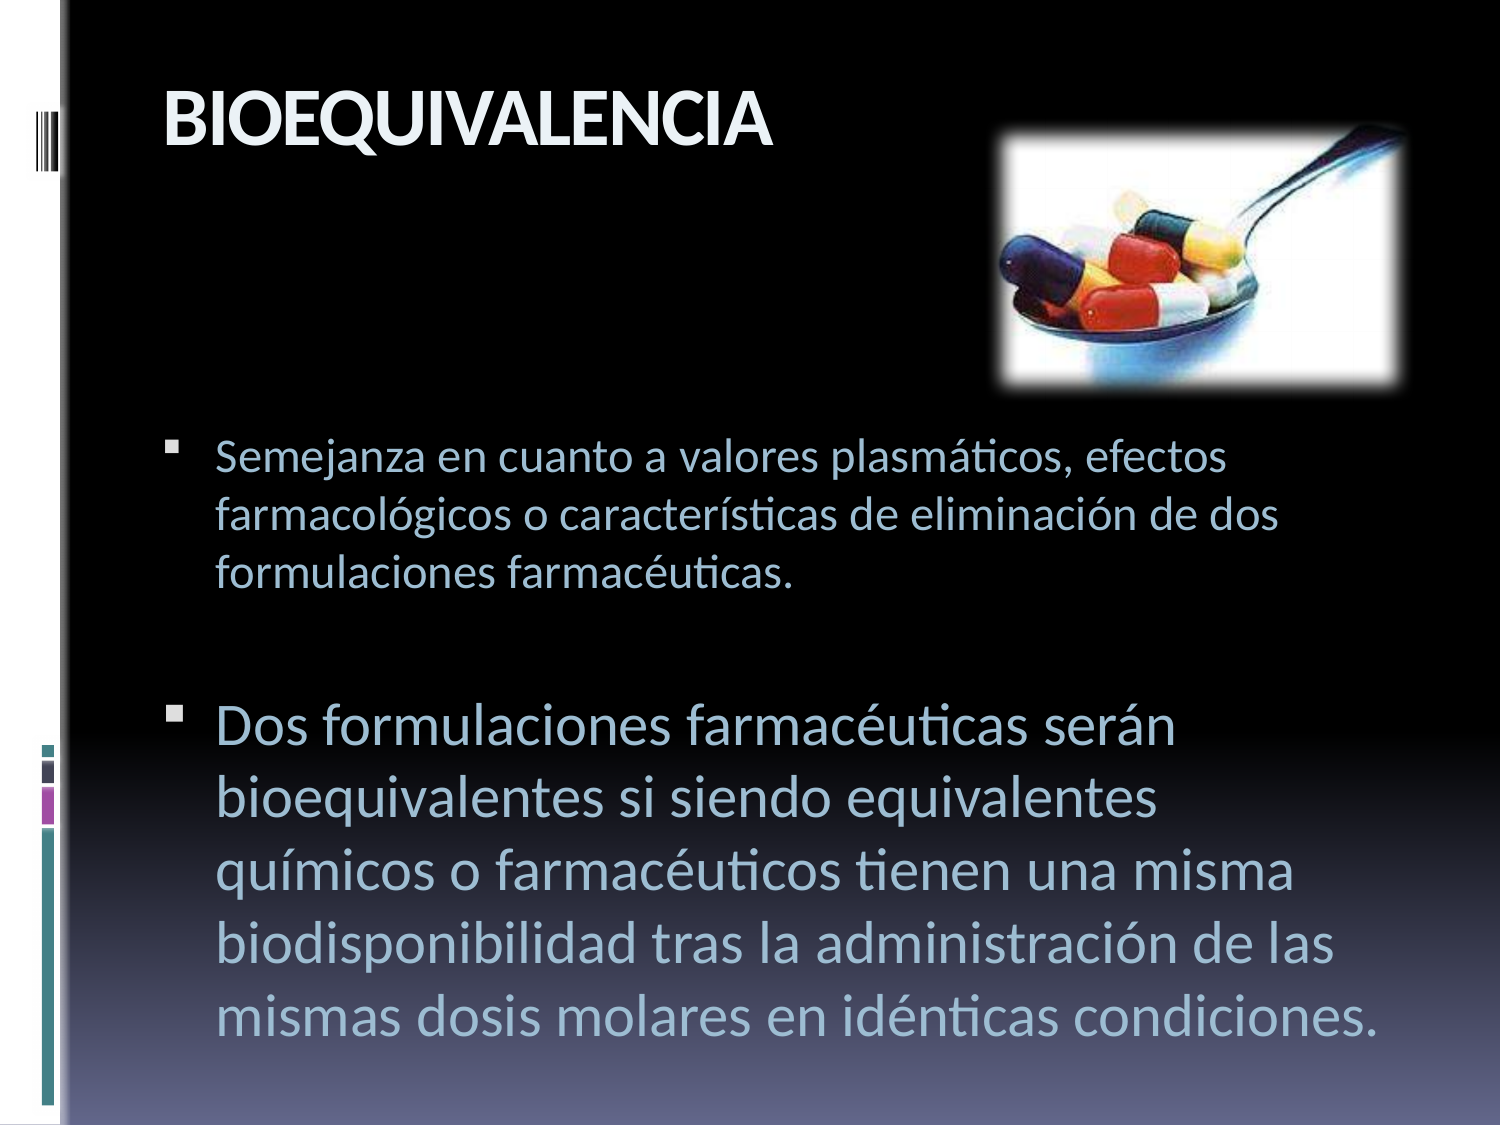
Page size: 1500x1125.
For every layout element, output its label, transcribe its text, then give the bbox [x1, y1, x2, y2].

list Semejanza en cuanto a valores plasmáticos, efectos farmacológicos o características de eliminación de dos formulaciones farmacéuticas. Dos formulaciones farmacéuticas serán bioequivalentes si siendo equivalentes químicos o farmacéuticos tienen una misma biodisponibilidad tras la administración de las mismas dosis molares en idénticas condiciones. [135, 416, 1399, 1125]
picture [983, 116, 1416, 403]
title BIOEQUIVALENCIA [147, 54, 1411, 205]
